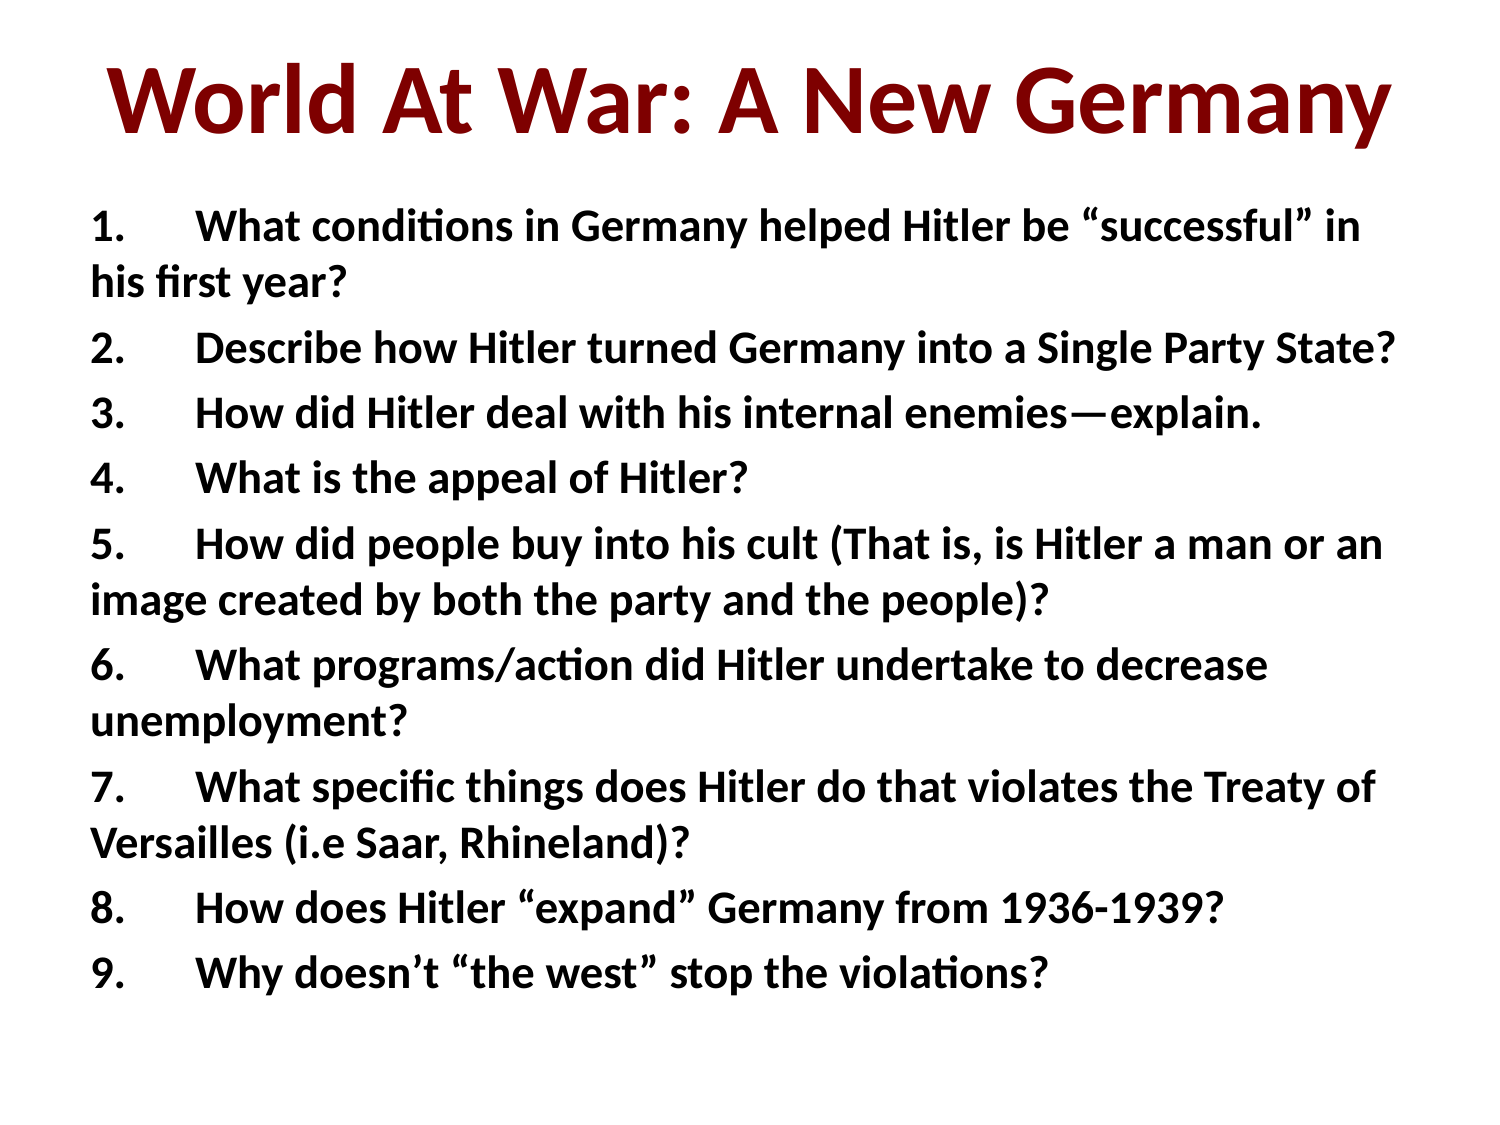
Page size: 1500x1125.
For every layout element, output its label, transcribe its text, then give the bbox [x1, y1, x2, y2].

title World At War: A New Germany [75, 0, 1425, 187]
list 1. What conditions in Germany helped Hitler be “successful” in his first year? 2. Describe how Hitler turned Germany into a Single Party State? 3. How did Hitler deal with his internal enemies—explain. 4. What is the appeal of Hitler? 5. How did people buy into his cult (That is, is Hitler a man or an image created by both the party and the people)? 6. What programs/action did Hitler undertake to decrease unemployment? 7. What specific things does Hitler do that violates the Treaty of Versailles (i.e Saar, Rhineland)? 8. How does Hitler “expand” Germany from 1936-1939? 9. Why doesn’t “the west” stop the violations? [75, 187, 1425, 1065]
